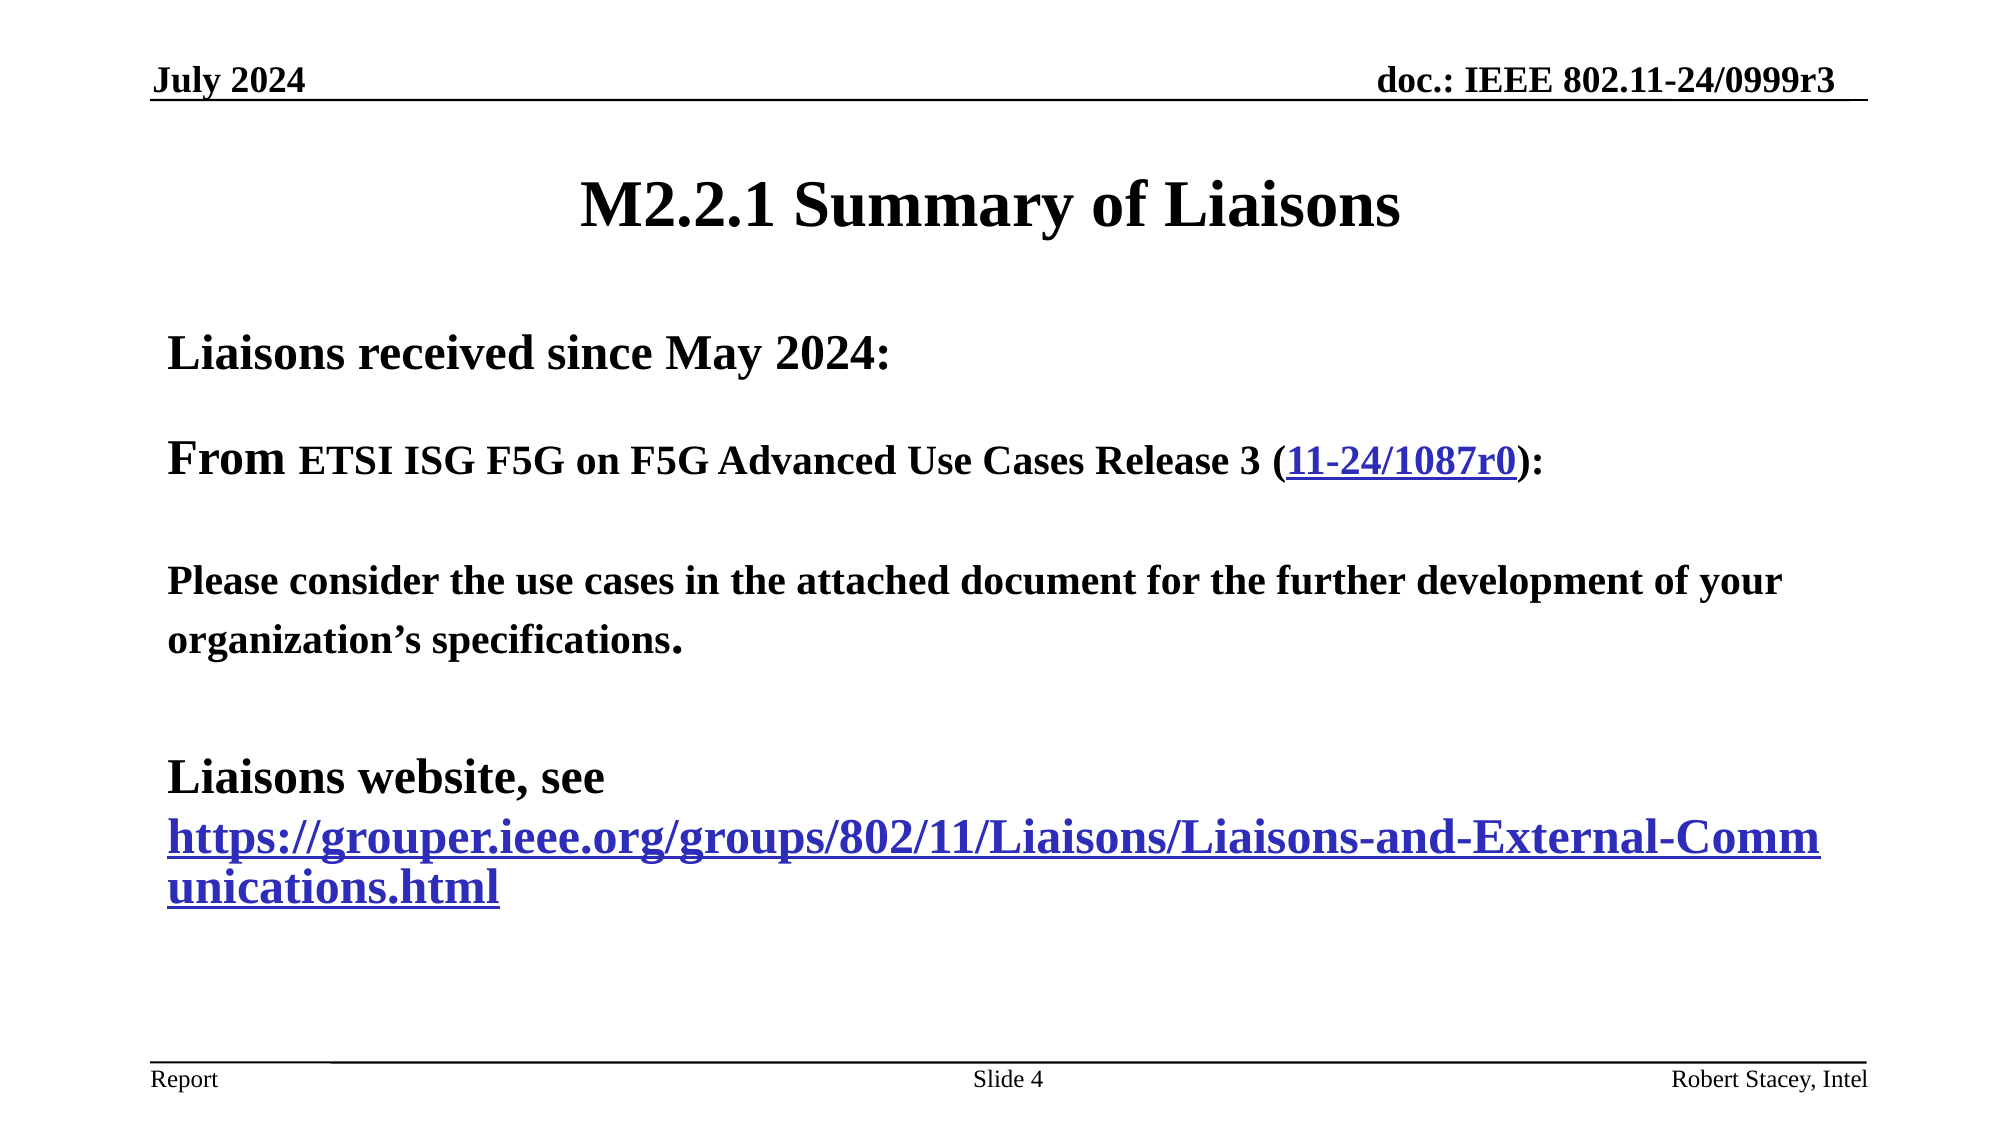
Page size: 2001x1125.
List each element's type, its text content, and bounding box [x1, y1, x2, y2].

slide_number Slide 4 [964, 1061, 1053, 1093]
list Liaisons received since May 2024: From ETSI ISG F5G on F5G Advanced Use Cases Release 3 (11-24/1087r0): Please consider the use cases in the attached document for the further development of your organization’s specifications. Liaisons website, see https://grouper.ieee.org/groups/802/11/Liaisons/Liaisons-and-External-Communications.html [152, 312, 1853, 1013]
title M2.2.1 Summary of Liaisons [150, 112, 1850, 288]
footer Robert Stacey, Intel [1512, 1061, 1869, 1093]
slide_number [152, 54, 406, 101]
